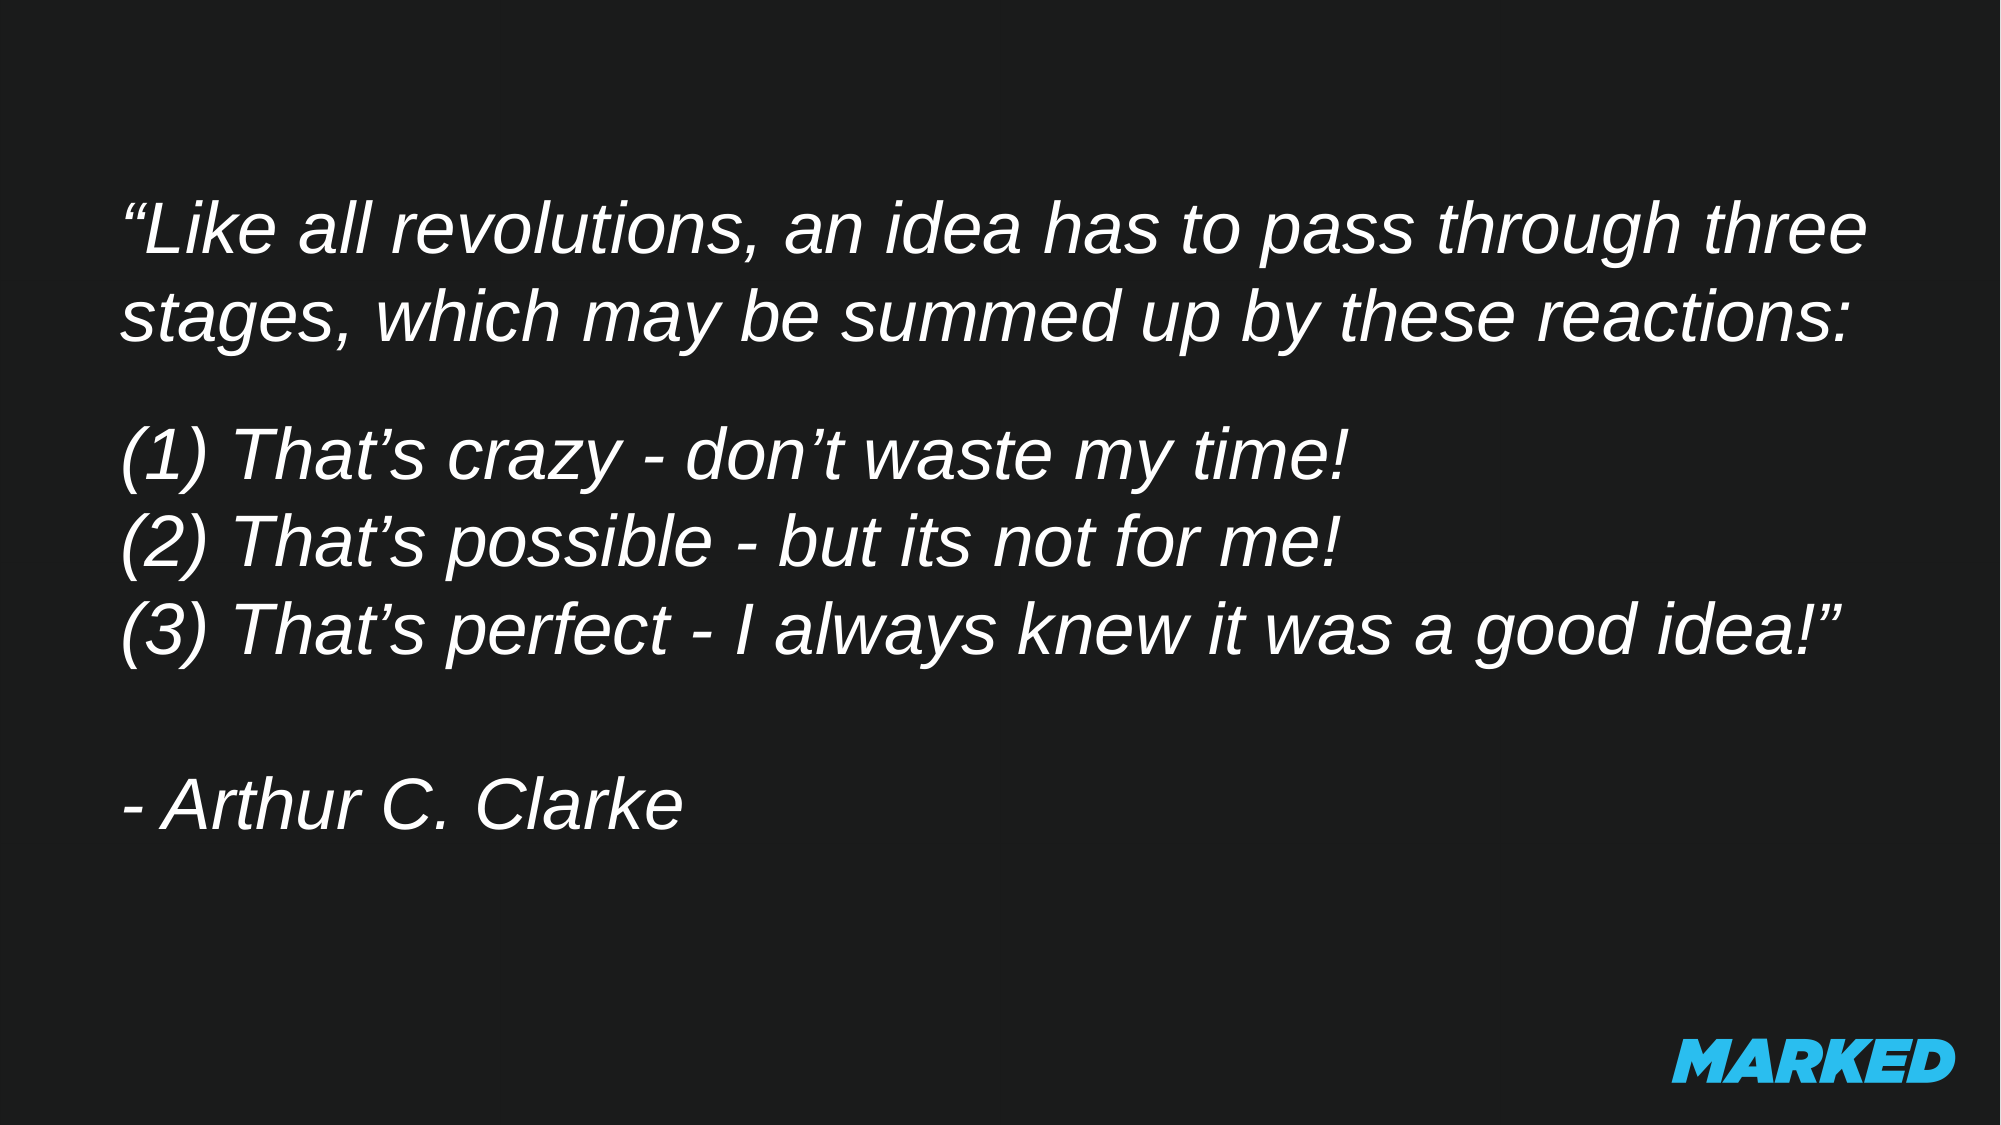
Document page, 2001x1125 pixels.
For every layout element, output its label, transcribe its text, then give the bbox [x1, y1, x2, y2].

text_box “Like all revolutions, an idea has to pass through three stages, which may be summed up by these reactions: (1) That’s crazy - don’t waste my time! (2) That’s possible - but its not for me! (3) That’s perfect - I always knew it was a good idea!” - Arthur C. Clarke [105, 484, 1895, 641]
picture [0, 0, 2001, 1125]
